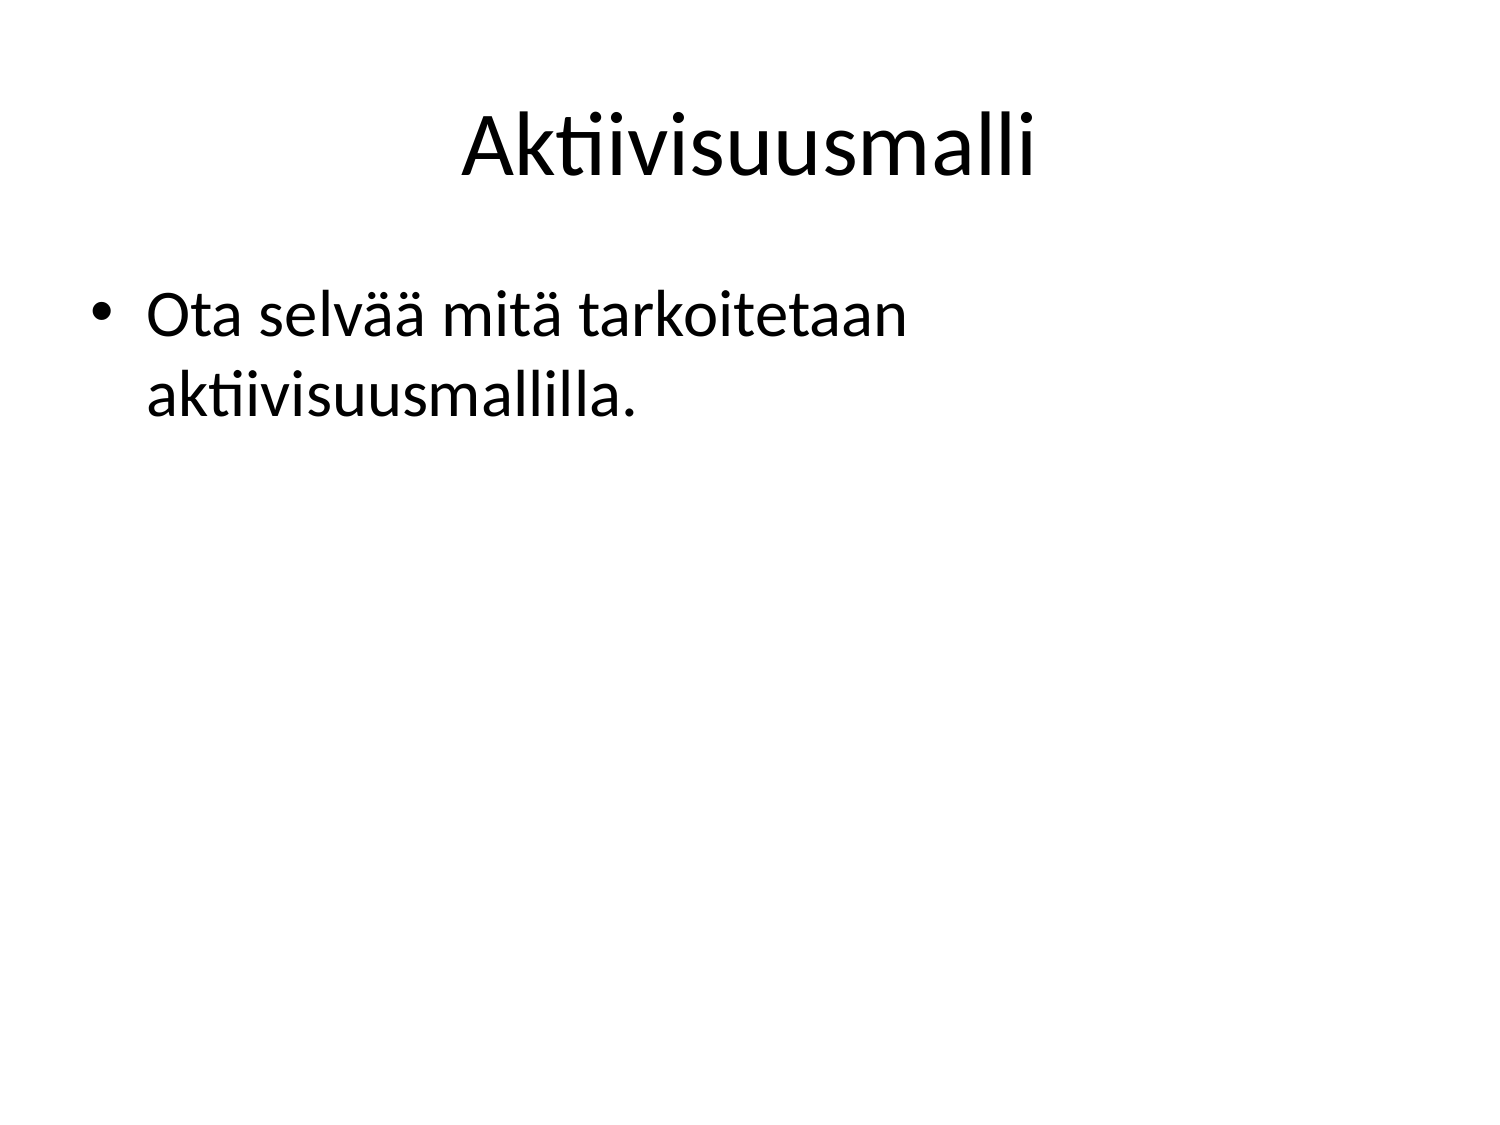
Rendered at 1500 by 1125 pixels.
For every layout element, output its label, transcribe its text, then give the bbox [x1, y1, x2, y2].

title Aktiivisuusmalli [75, 45, 1425, 233]
list Ota selvää mitä tarkoitetaan aktiivisuusmallilla. [75, 262, 1425, 1005]
